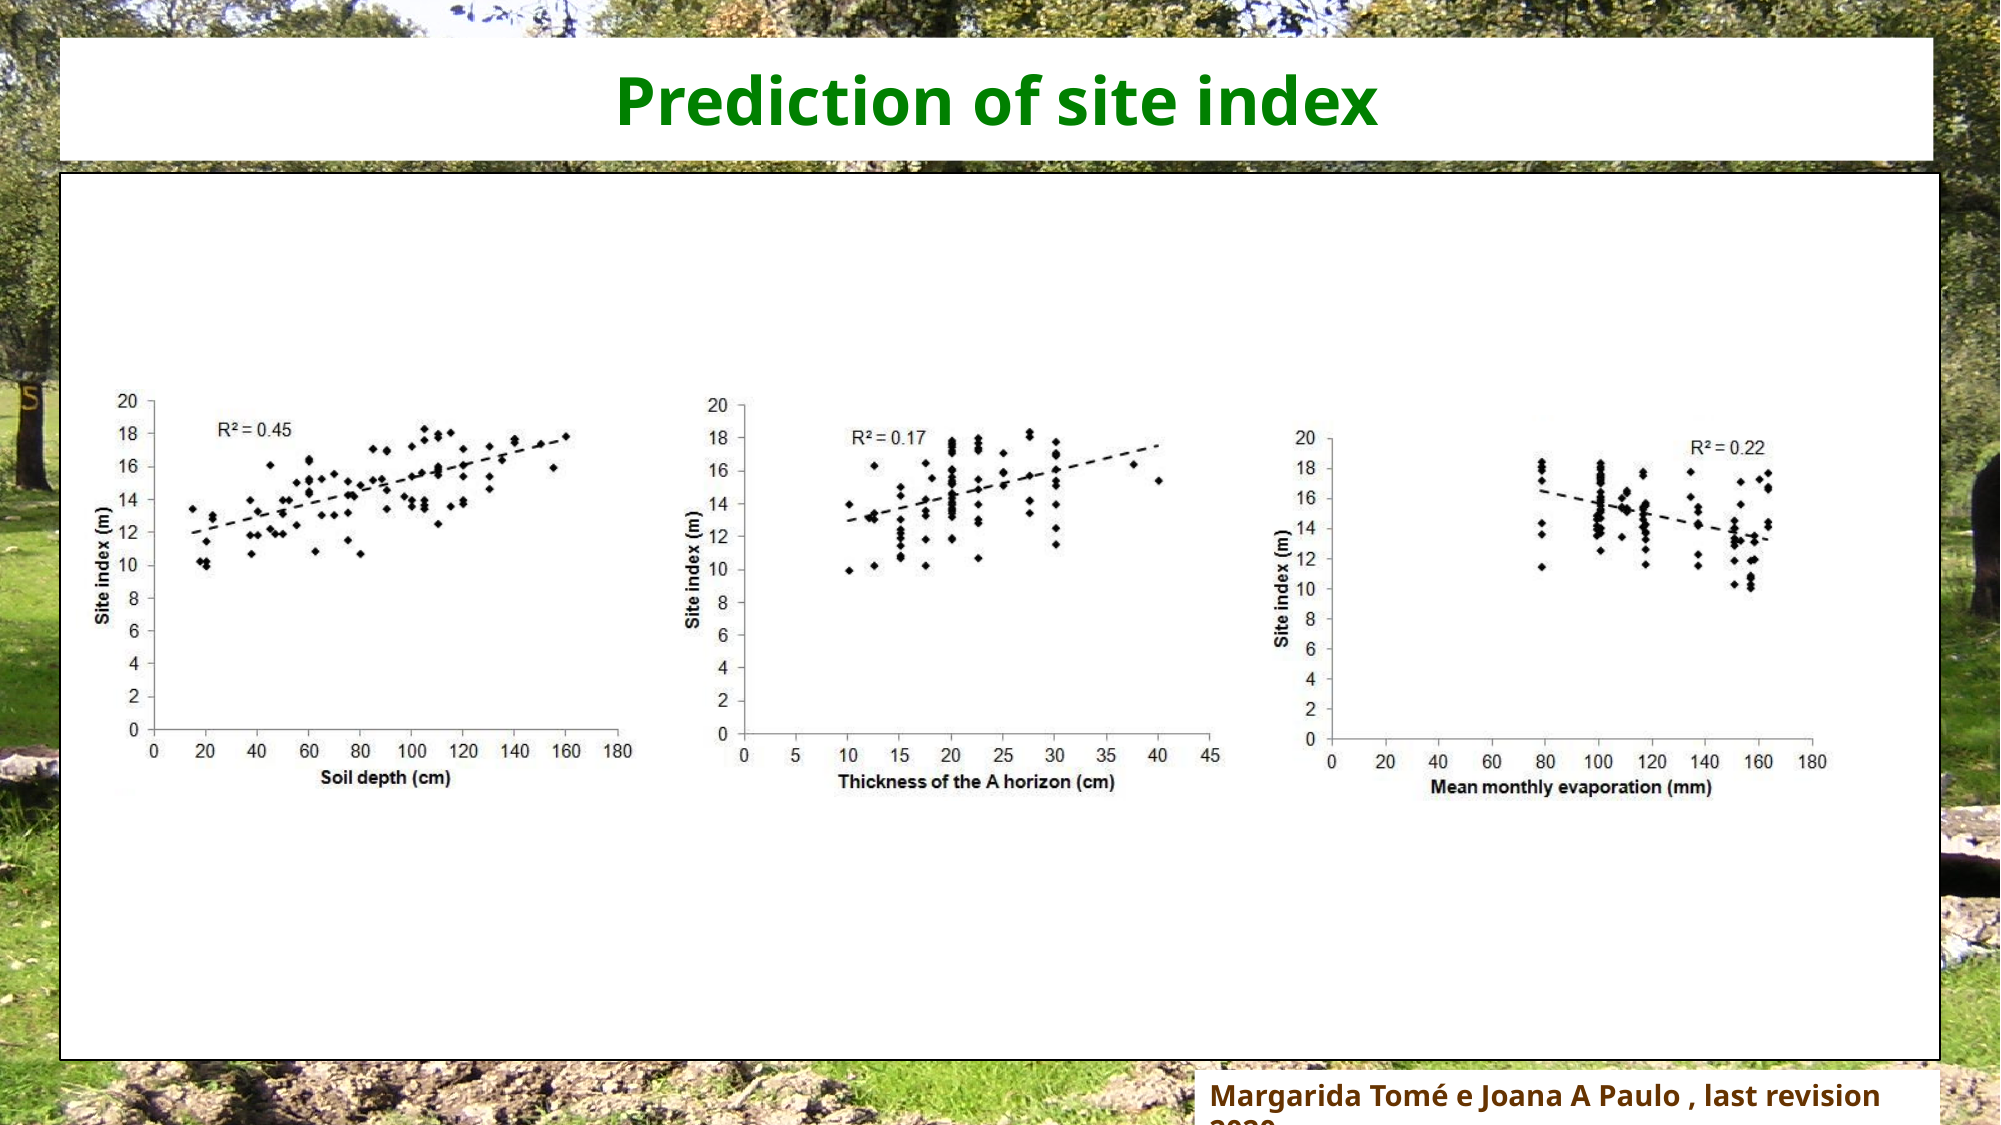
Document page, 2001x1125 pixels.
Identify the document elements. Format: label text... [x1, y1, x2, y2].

picture [0, 0, 2000, 1125]
title Prediction of site index [60, 37, 1934, 161]
